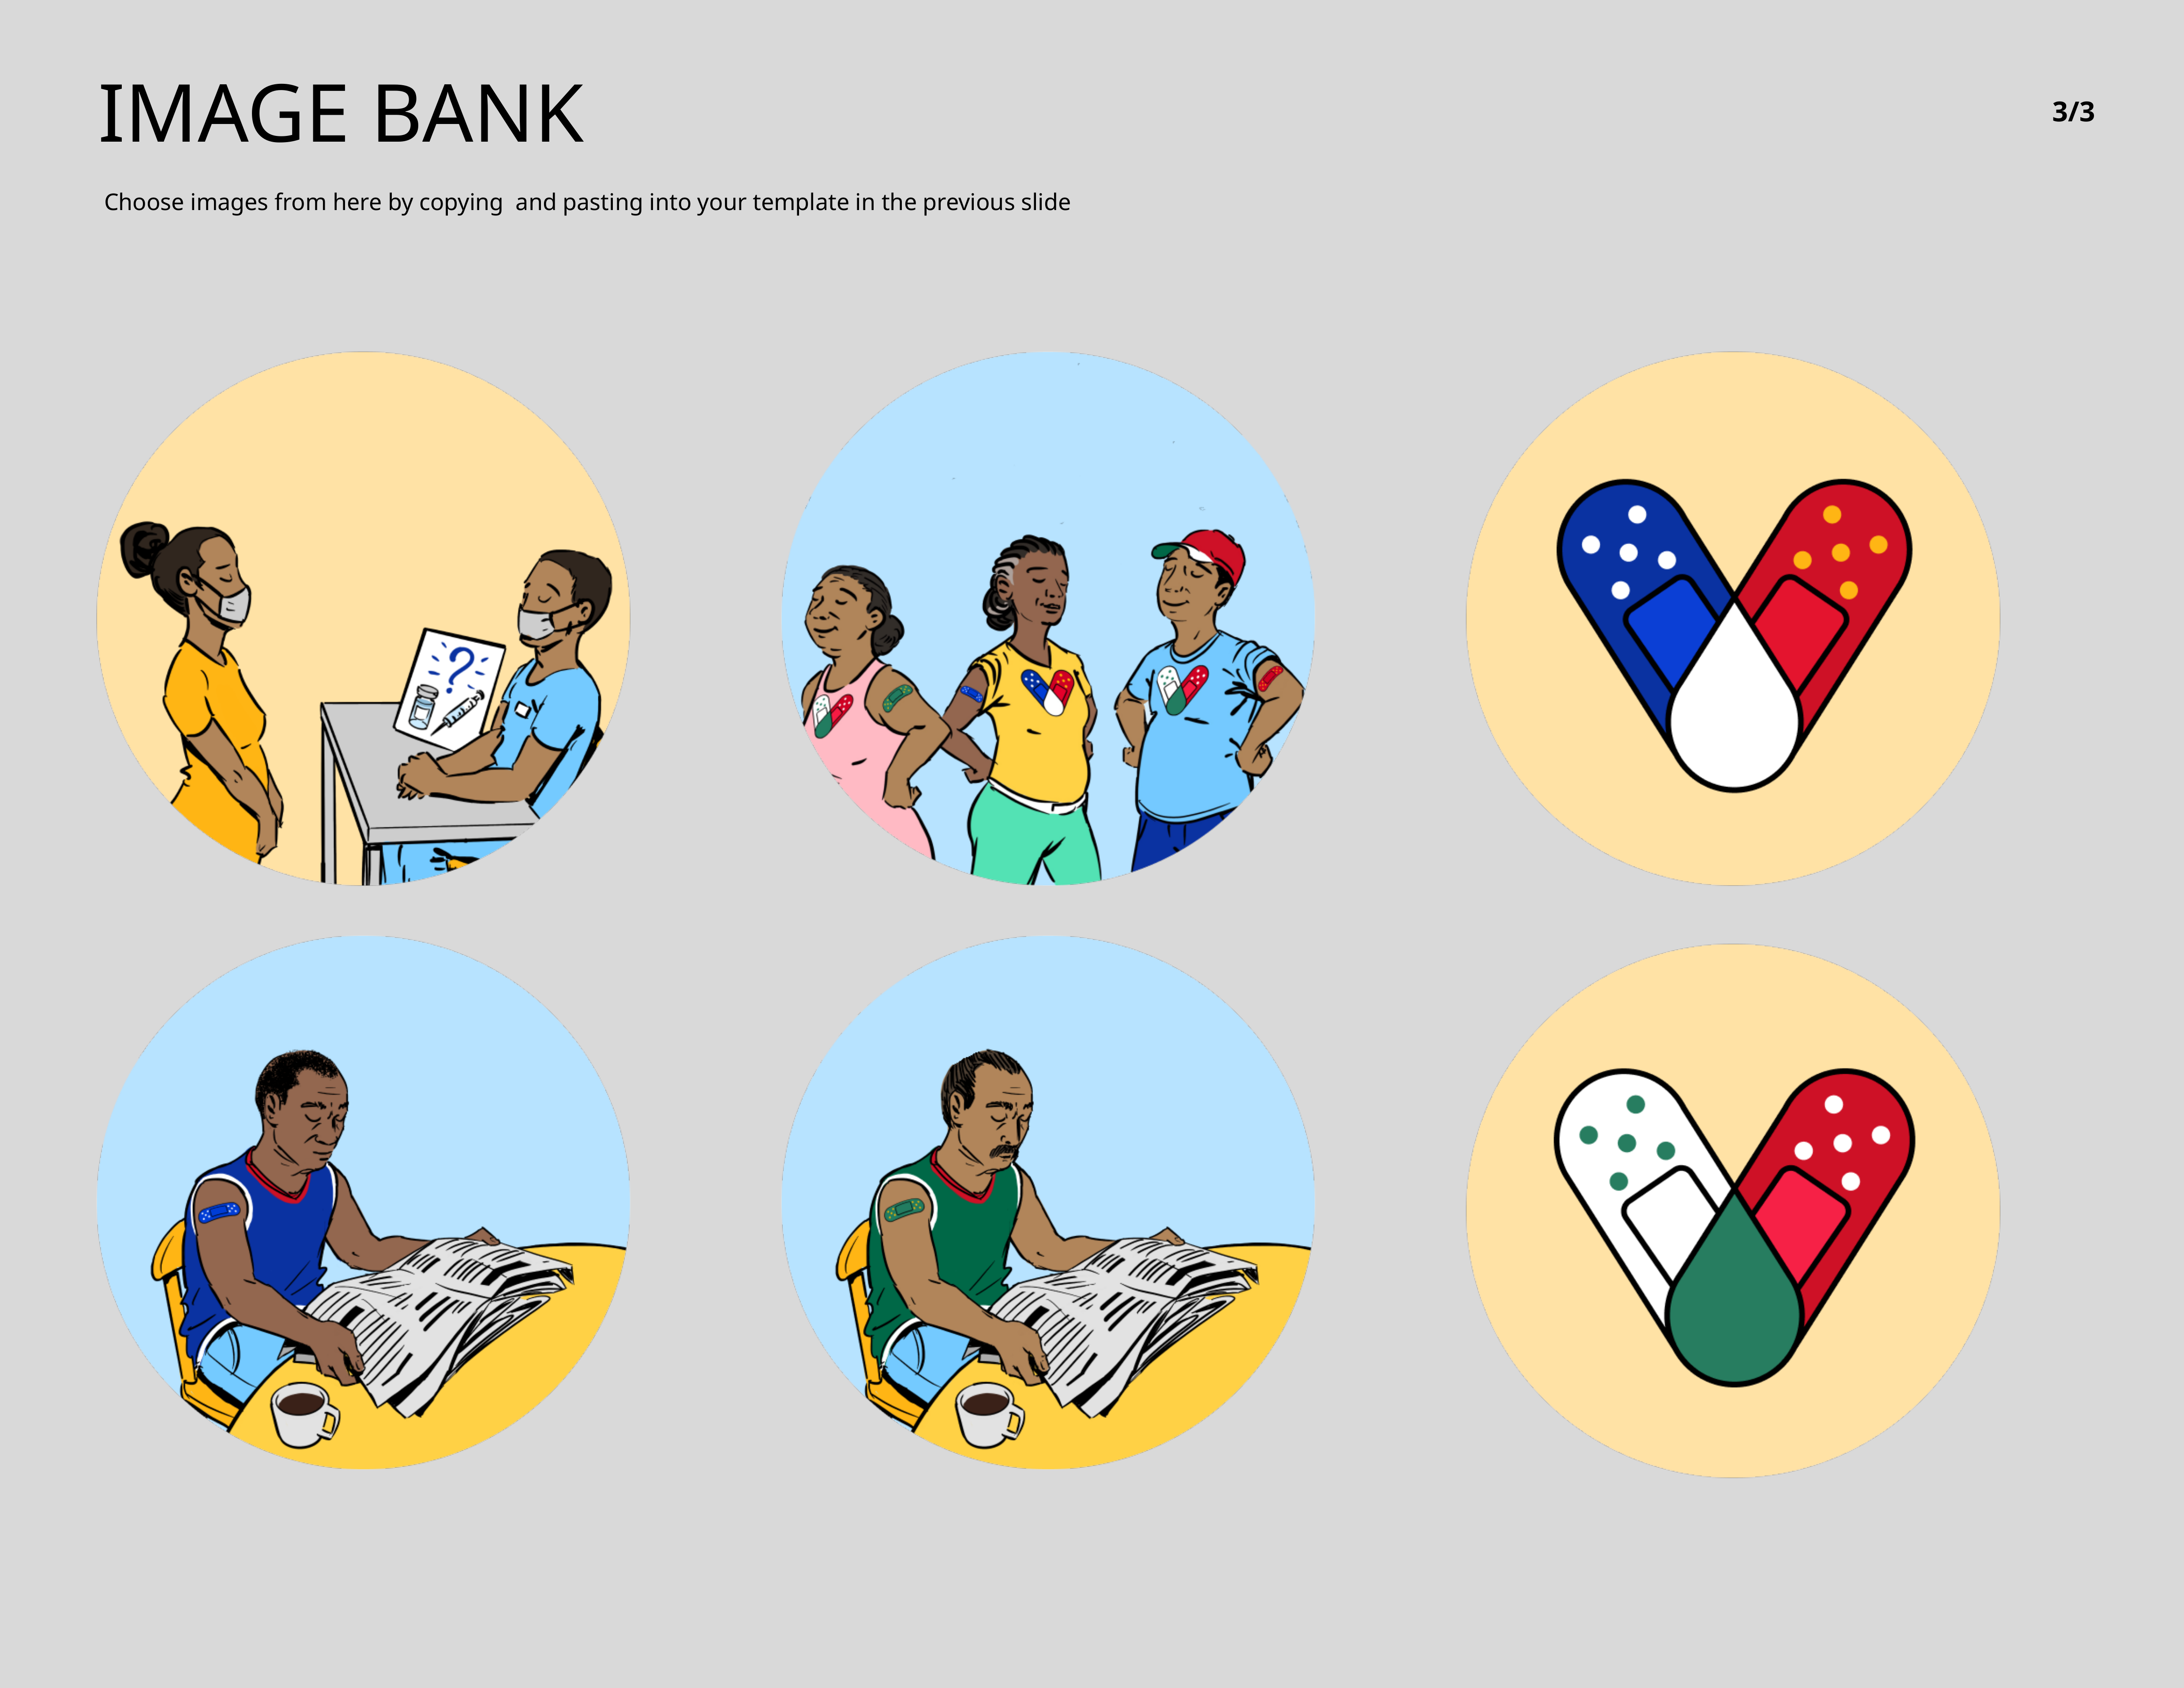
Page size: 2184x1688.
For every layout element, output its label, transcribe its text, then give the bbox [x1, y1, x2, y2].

picture [776, 346, 1324, 891]
picture [776, 930, 1324, 1476]
text_box 3/3 [2045, 87, 2116, 134]
text_box Choose images from here by copying and pasting into your template in the previous slide [98, 180, 1973, 222]
picture [1461, 346, 2009, 891]
picture [91, 930, 639, 1476]
text_box IMAGE BANK [91, 55, 1334, 165]
picture [91, 346, 639, 891]
picture [1461, 939, 2009, 1484]
